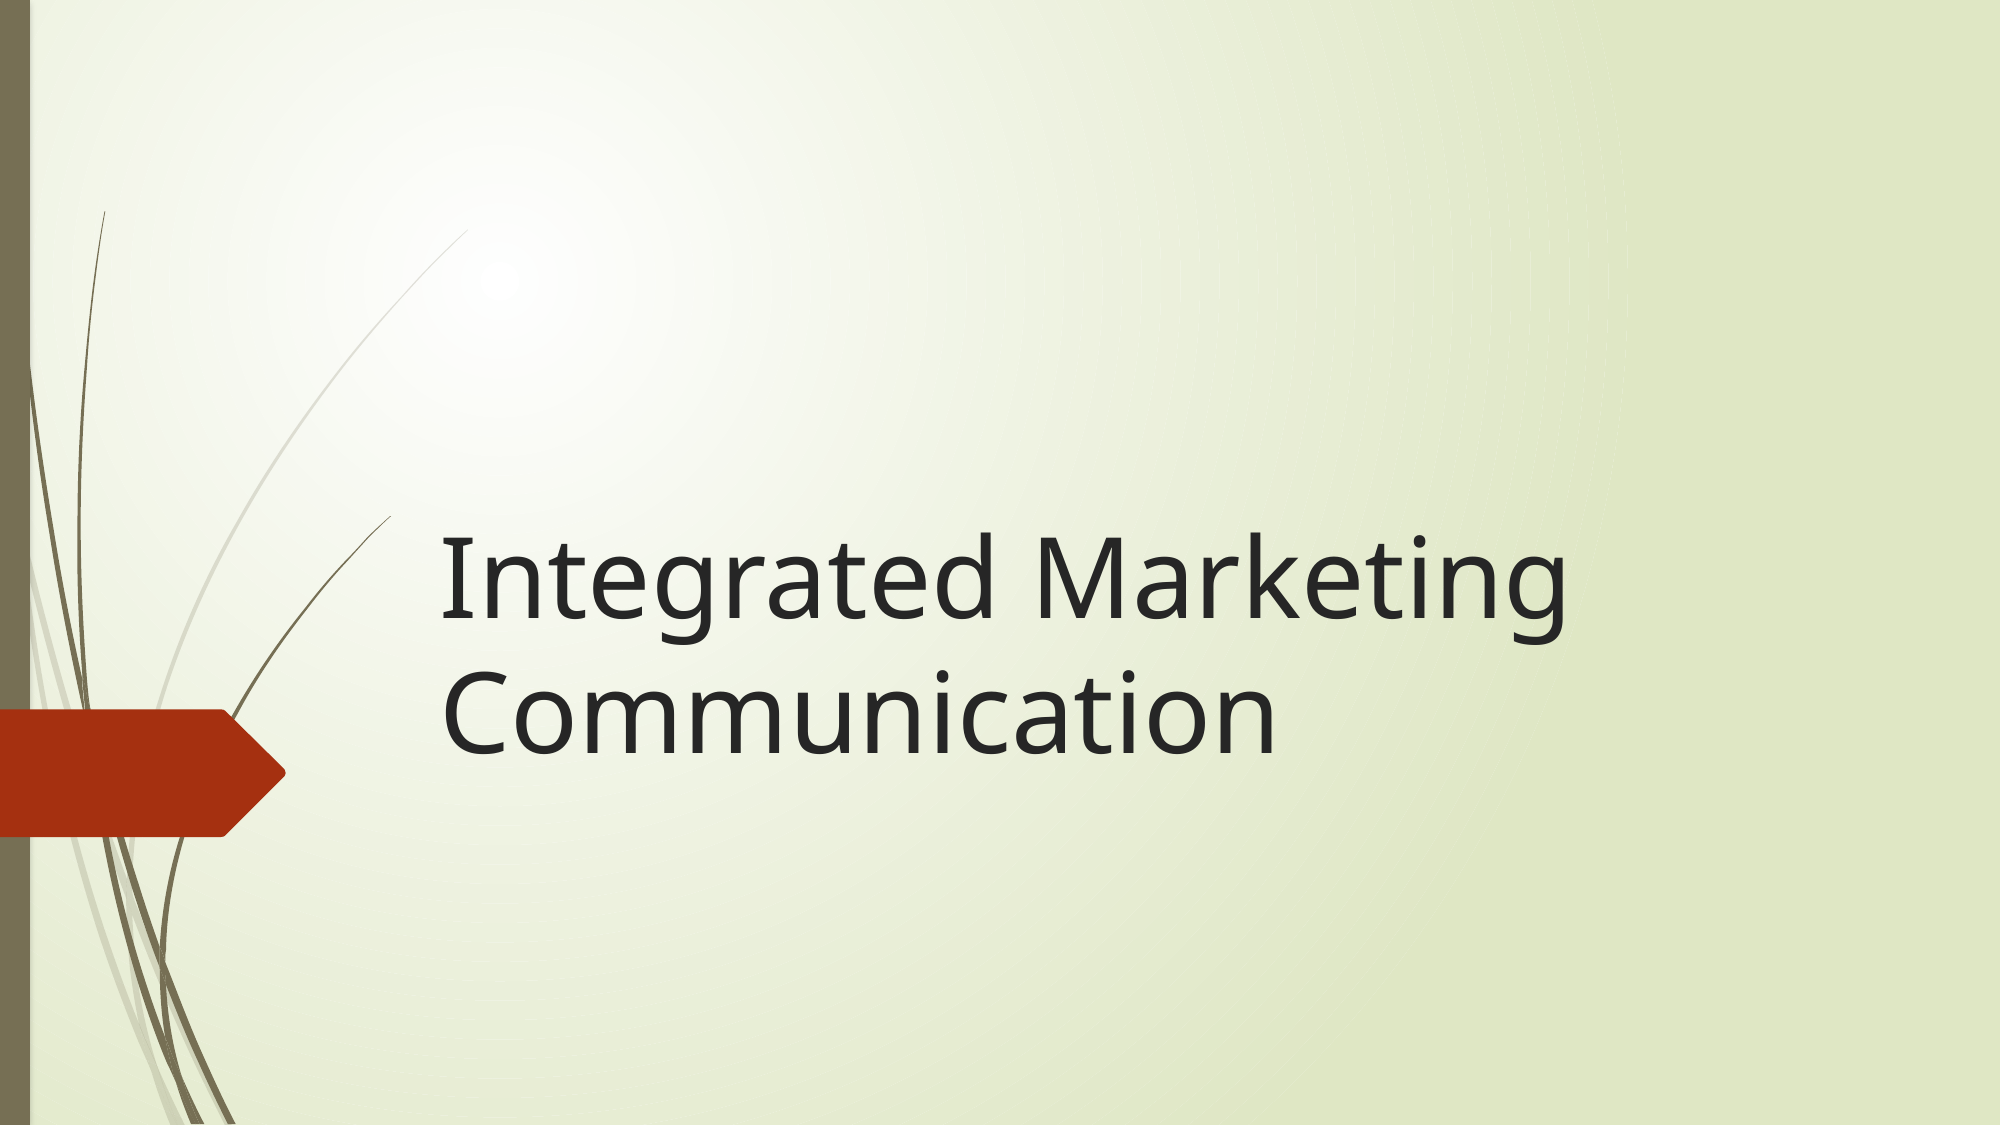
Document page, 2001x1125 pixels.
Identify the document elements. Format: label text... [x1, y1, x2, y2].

title Integrated Marketing Communication [424, 412, 1888, 784]
